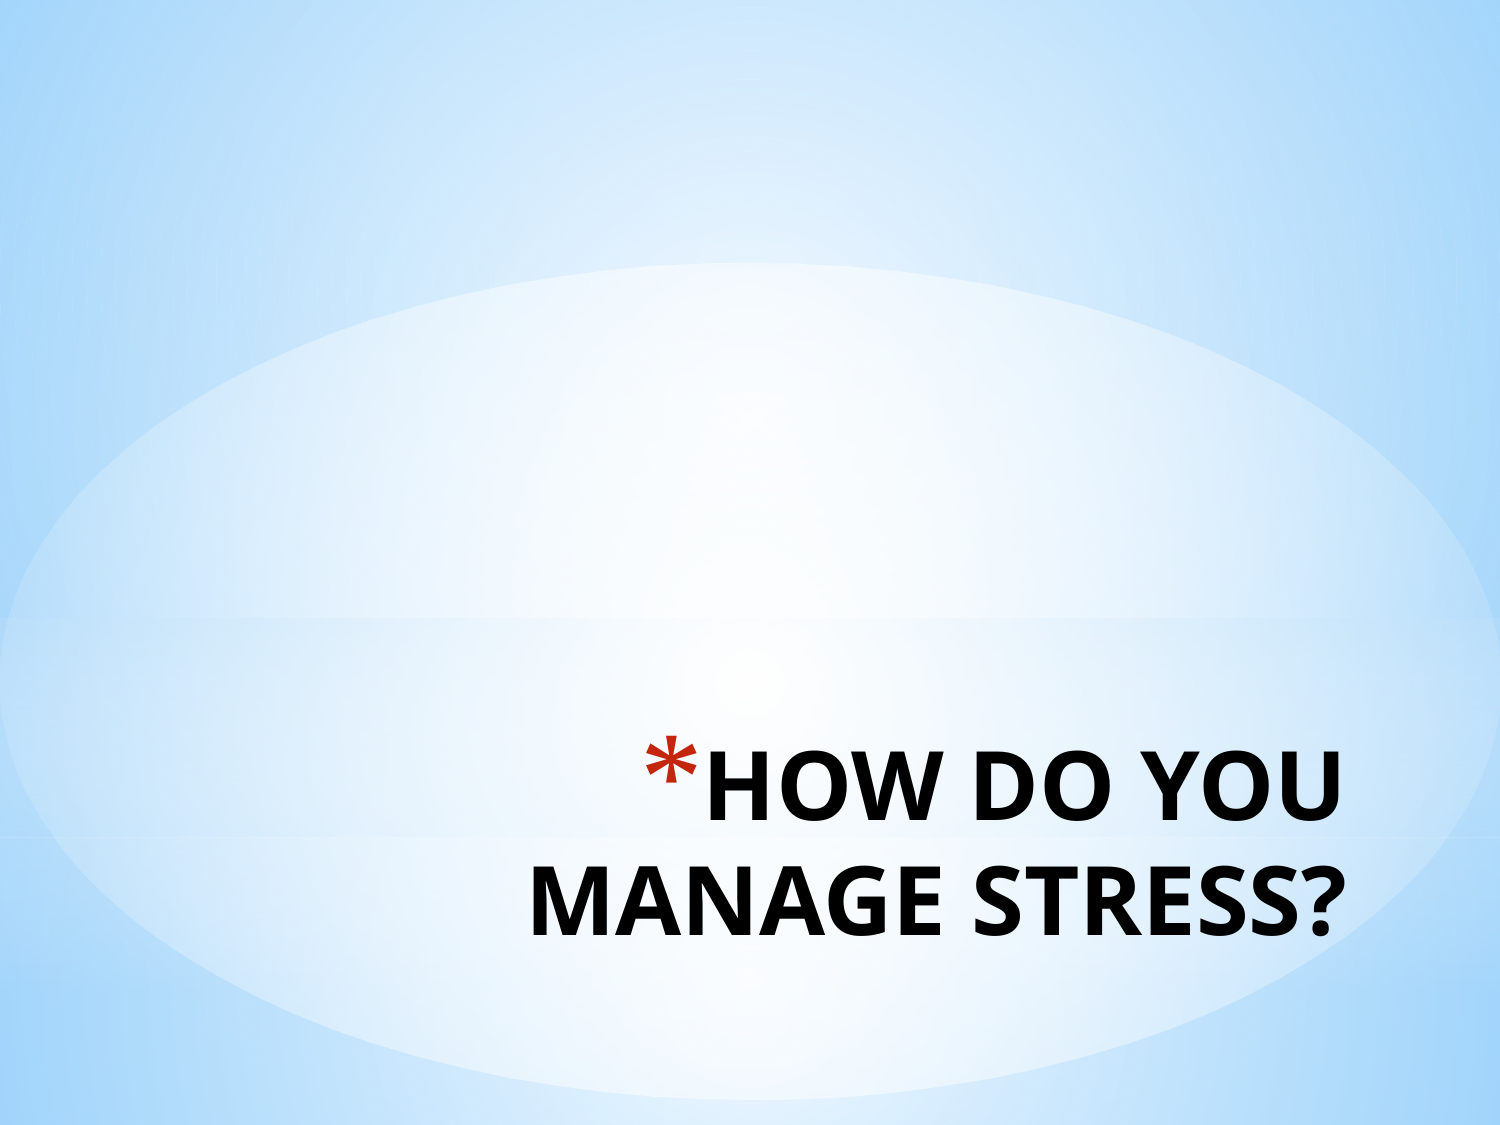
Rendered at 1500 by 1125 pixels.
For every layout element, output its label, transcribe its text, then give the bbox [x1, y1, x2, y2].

title HOW DO YOU MANAGE STRESS? [294, 717, 1363, 905]
